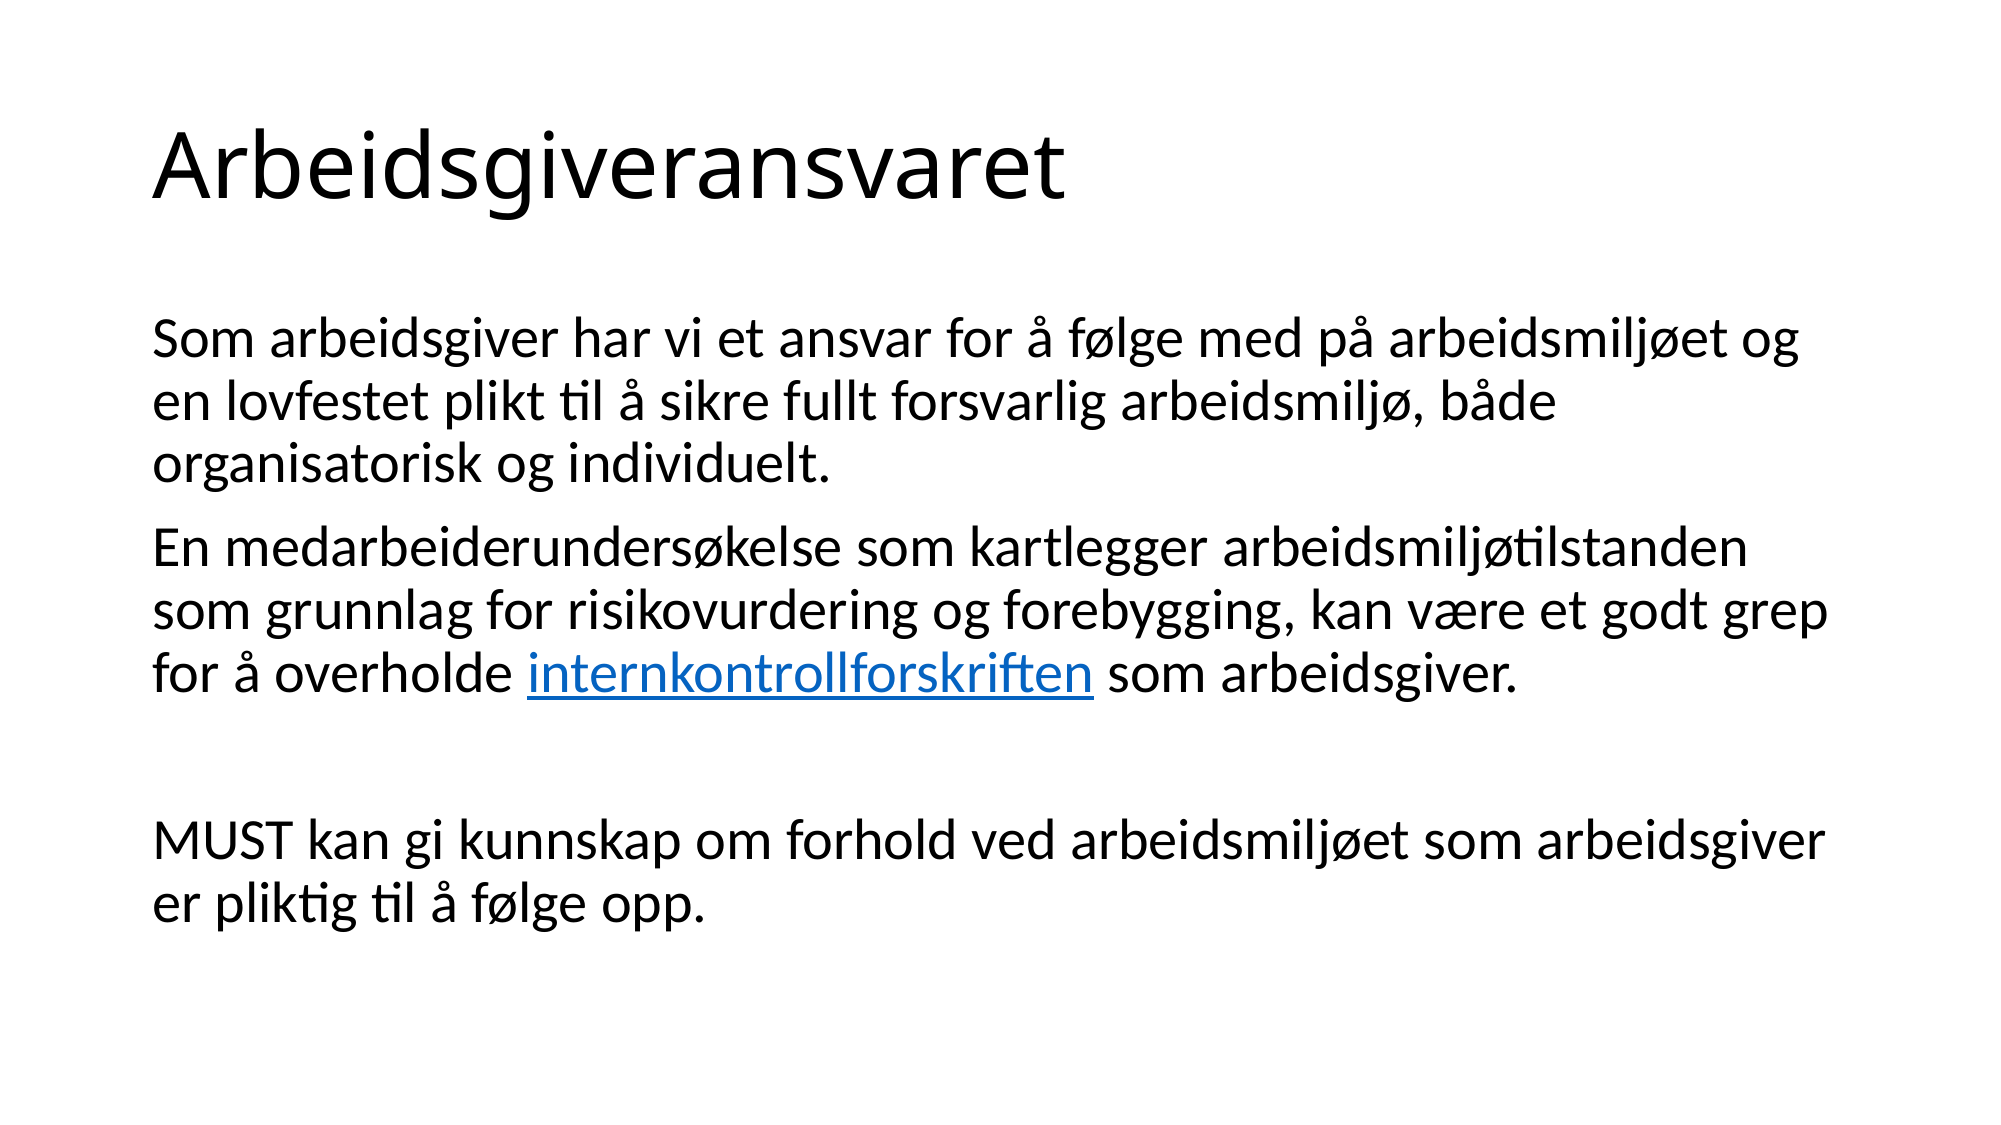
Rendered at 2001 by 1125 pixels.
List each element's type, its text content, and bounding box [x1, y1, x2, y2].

list Som arbeidsgiver har vi et ansvar for å følge med på arbeidsmiljøet og en lovfestet plikt til å sikre fullt forsvarlig arbeidsmiljø, både organisatorisk og individuelt. En medarbeiderundersøkelse som kartlegger arbeidsmiljøtilstanden som grunnlag for risikovurdering og forebygging, kan være et godt grep for å overholde internkontrollforskriften som arbeidsgiver. MUST kan gi kunnskap om forhold ved arbeidsmiljøet som arbeidsgiver er pliktig til å følge opp. [137, 299, 1863, 1014]
title Arbeidsgiveransvaret [137, 59, 1863, 278]
